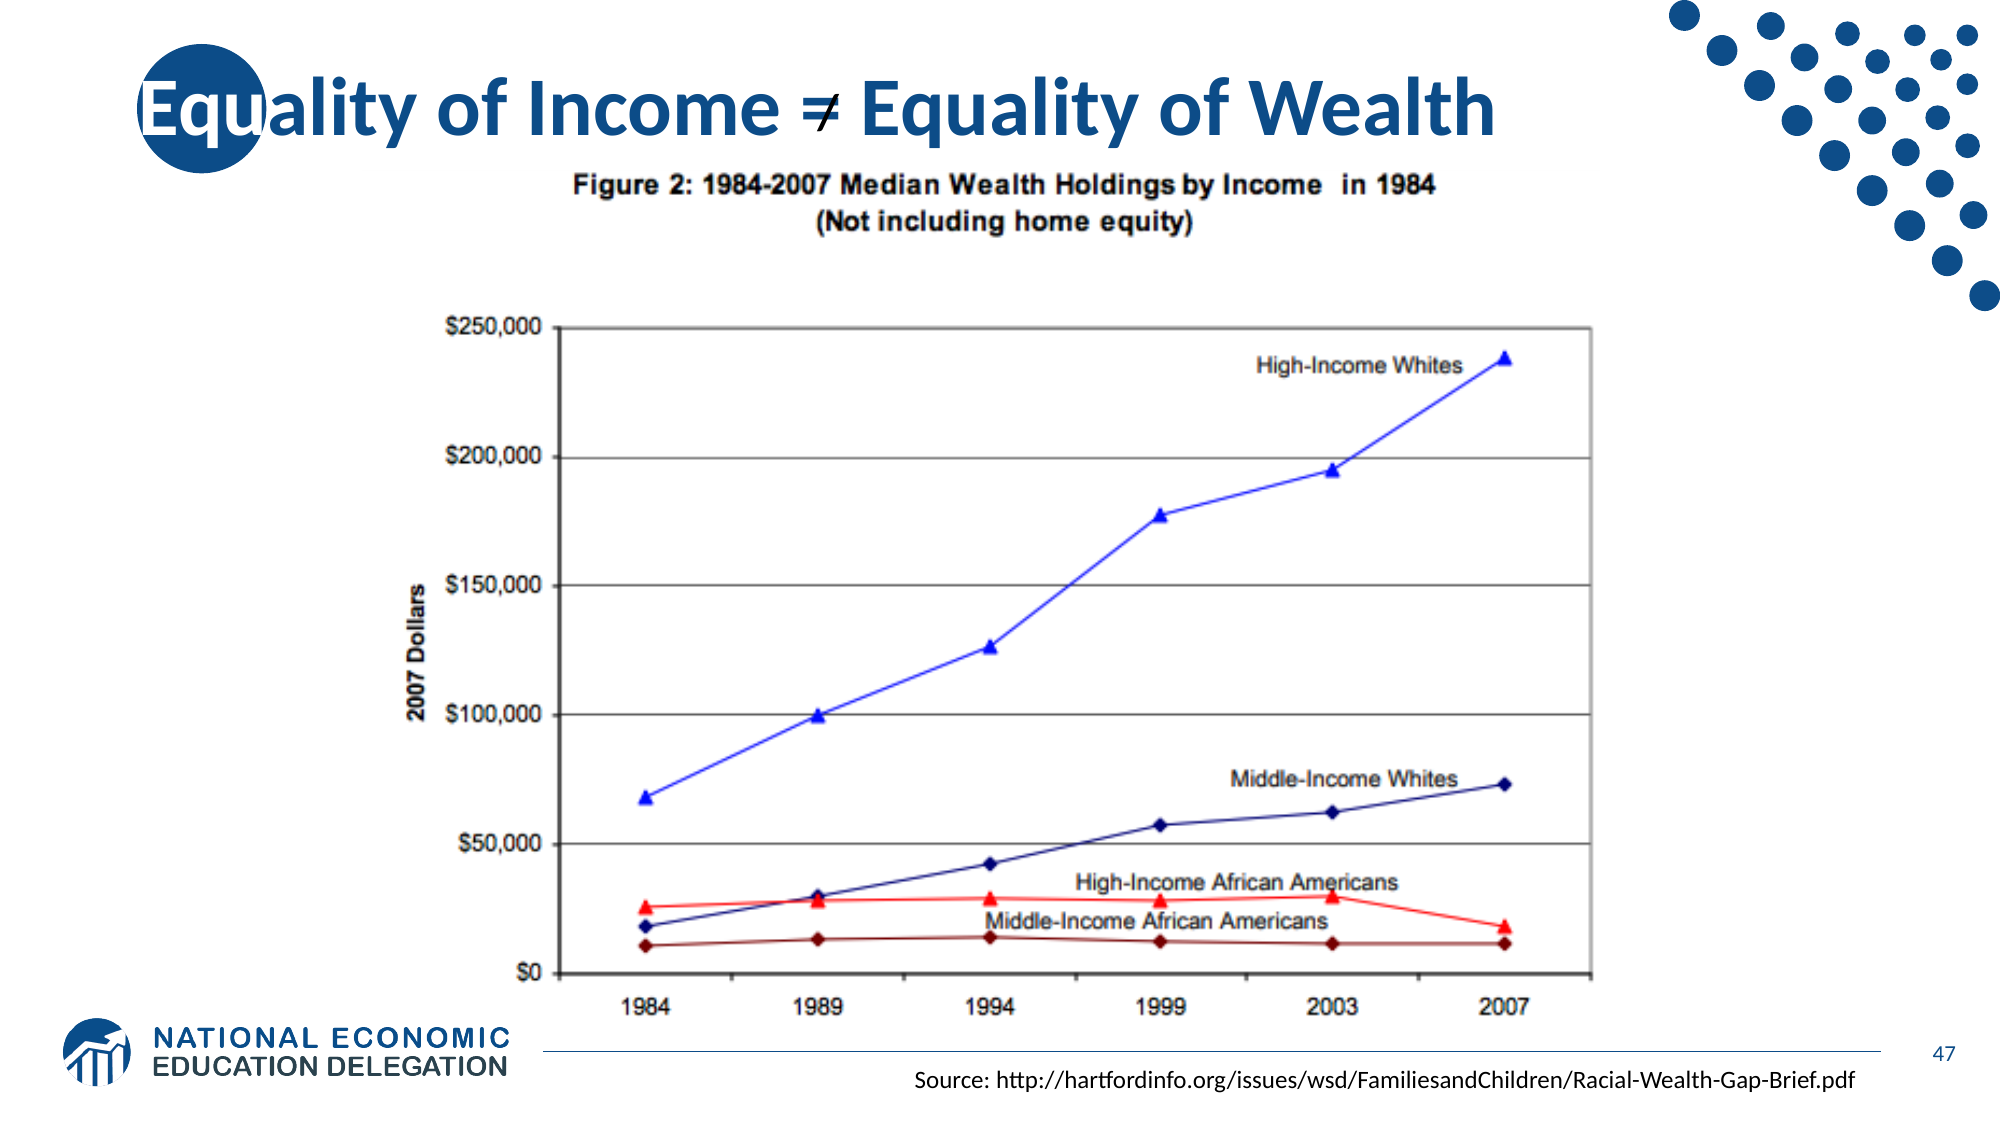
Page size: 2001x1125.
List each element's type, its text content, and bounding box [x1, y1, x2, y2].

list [362, 169, 1600, 1022]
picture [55, 1013, 520, 1091]
text_box Source: http://hartfordinfo.org/issues/wsd/FamiliesandChildren/Racial-Wealth-Gap-Brief.pdf [899, 1055, 1873, 1101]
title Equality of Income = Equality of Wealth [123, 0, 1849, 218]
text_box / [802, 71, 854, 147]
slide_number 47 [1521, 1022, 1972, 1082]
